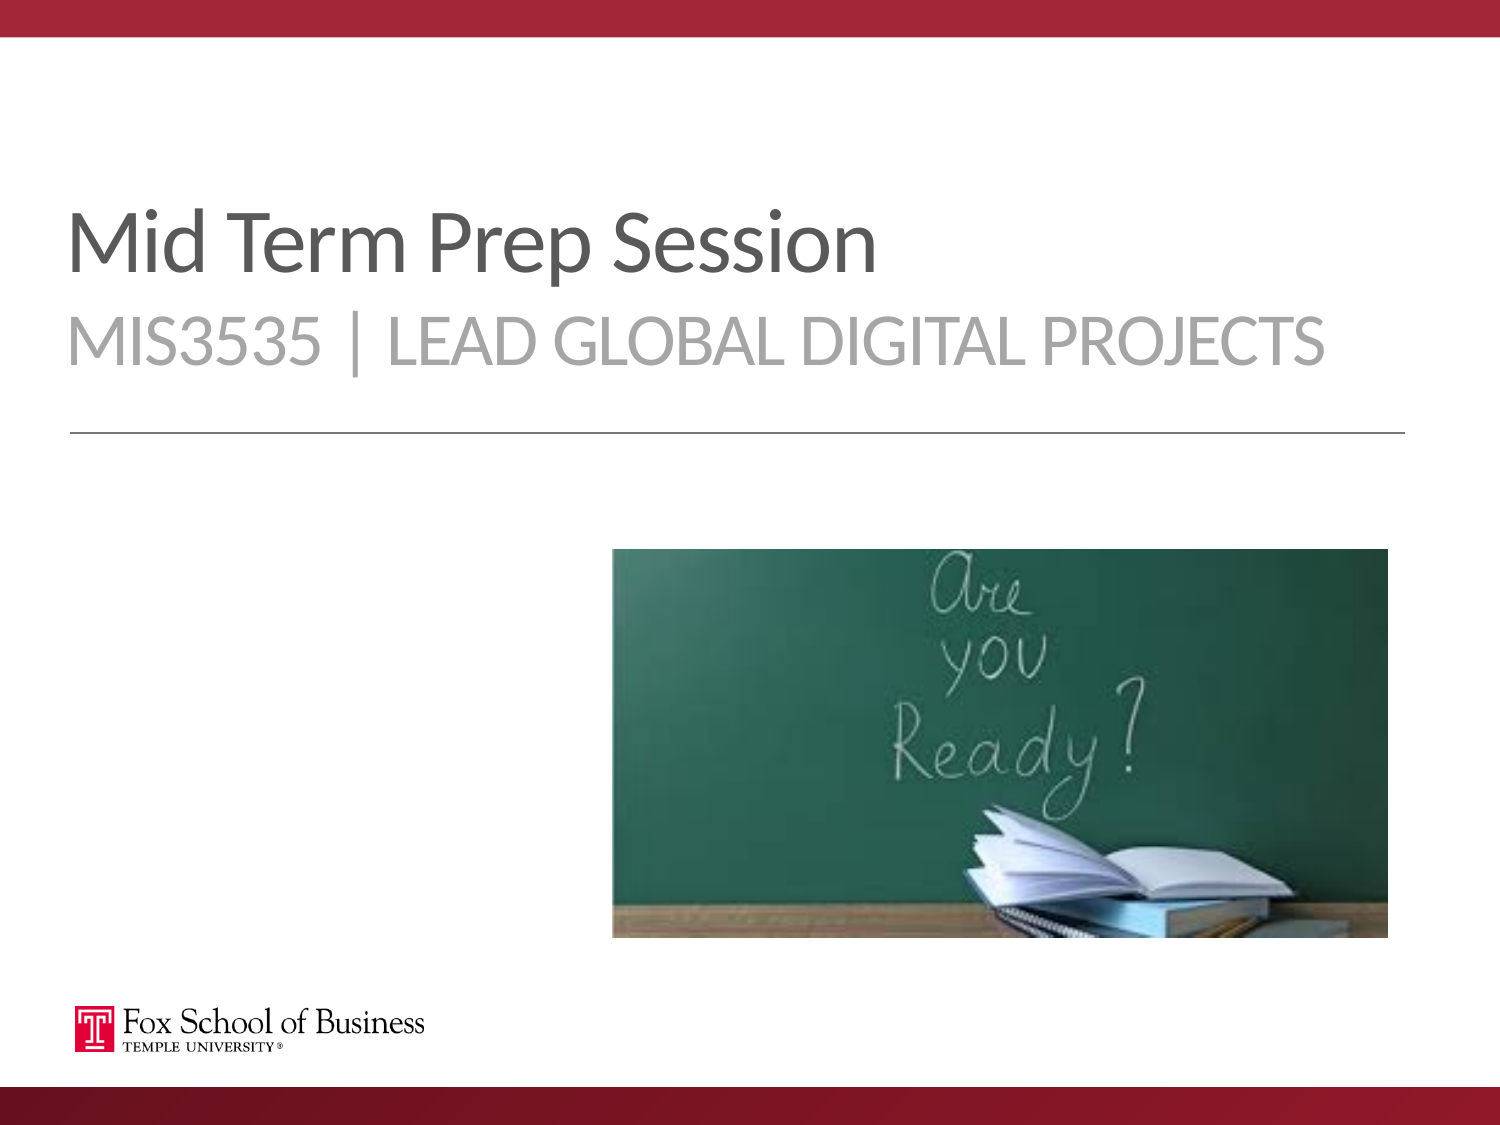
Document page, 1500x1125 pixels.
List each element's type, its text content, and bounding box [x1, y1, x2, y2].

picture [611, 549, 1388, 938]
picture [75, 1006, 424, 1052]
title Mid Term Prep Session MIS3535 | LEAD GLOBAL DIGITAL PROJECTS [50, 95, 1500, 466]
